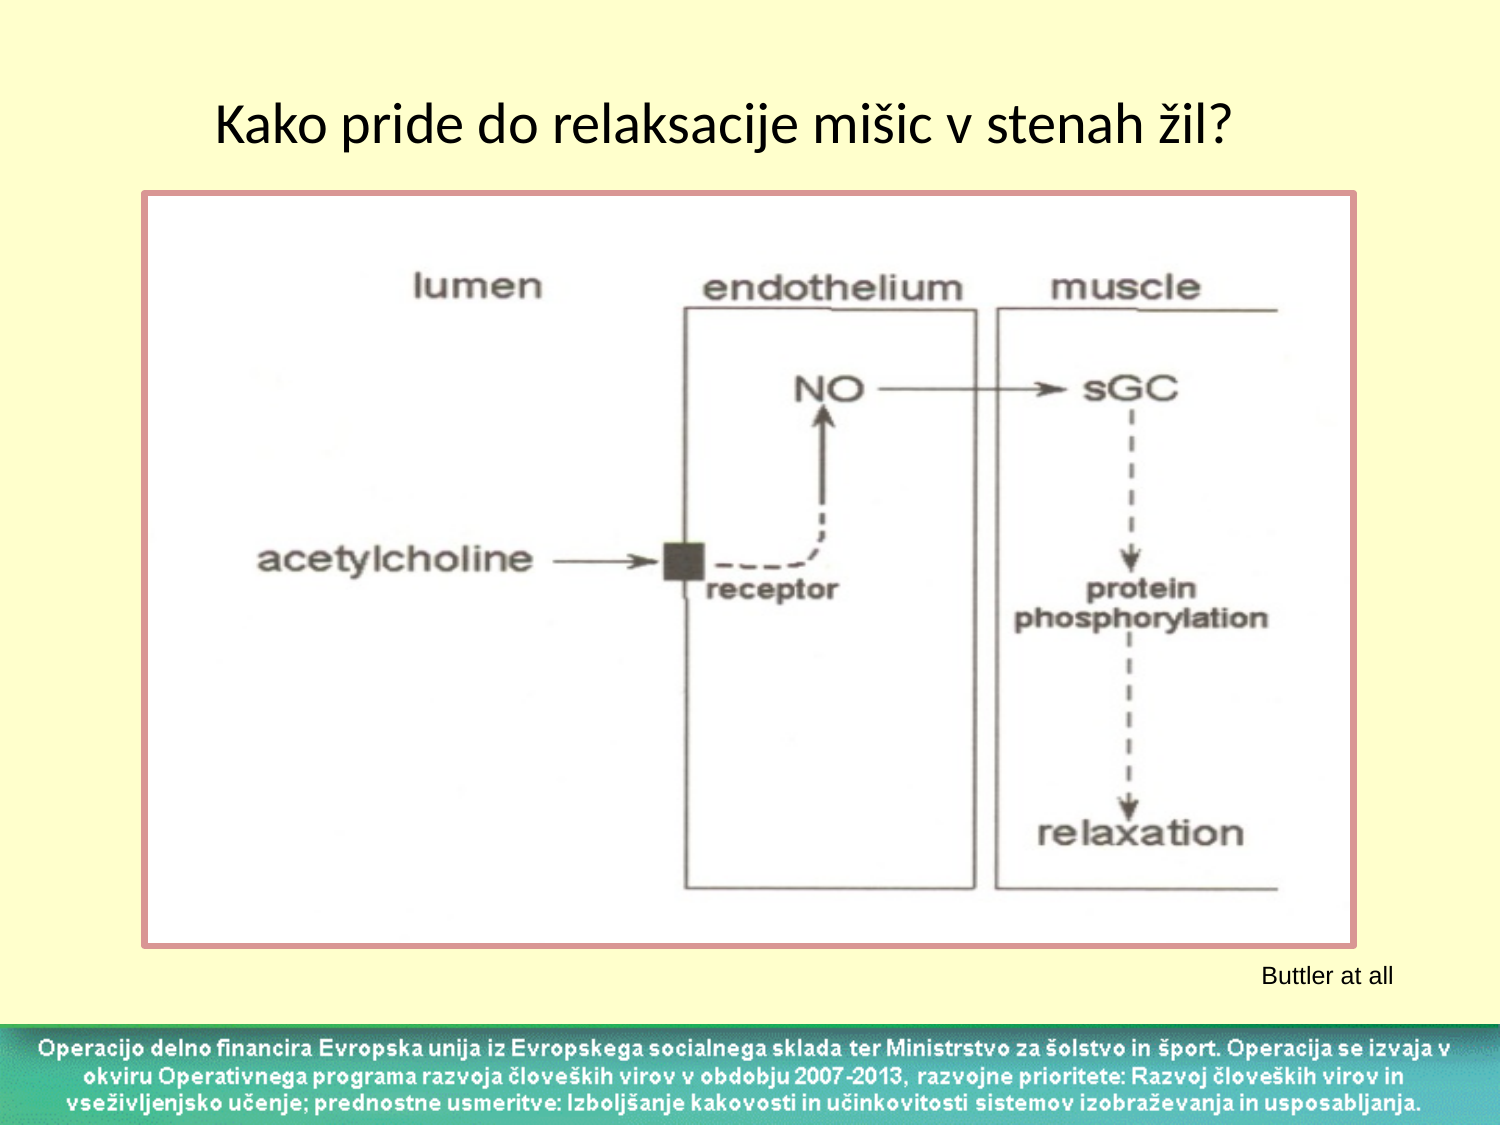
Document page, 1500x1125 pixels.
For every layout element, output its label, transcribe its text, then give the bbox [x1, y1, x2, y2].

picture [0, 1024, 1500, 1125]
text_box Buttler at all [1246, 952, 1409, 997]
text_box Kako pride do relaksacije mišic v stenah žil? [200, 78, 1251, 163]
picture [147, 196, 1351, 943]
